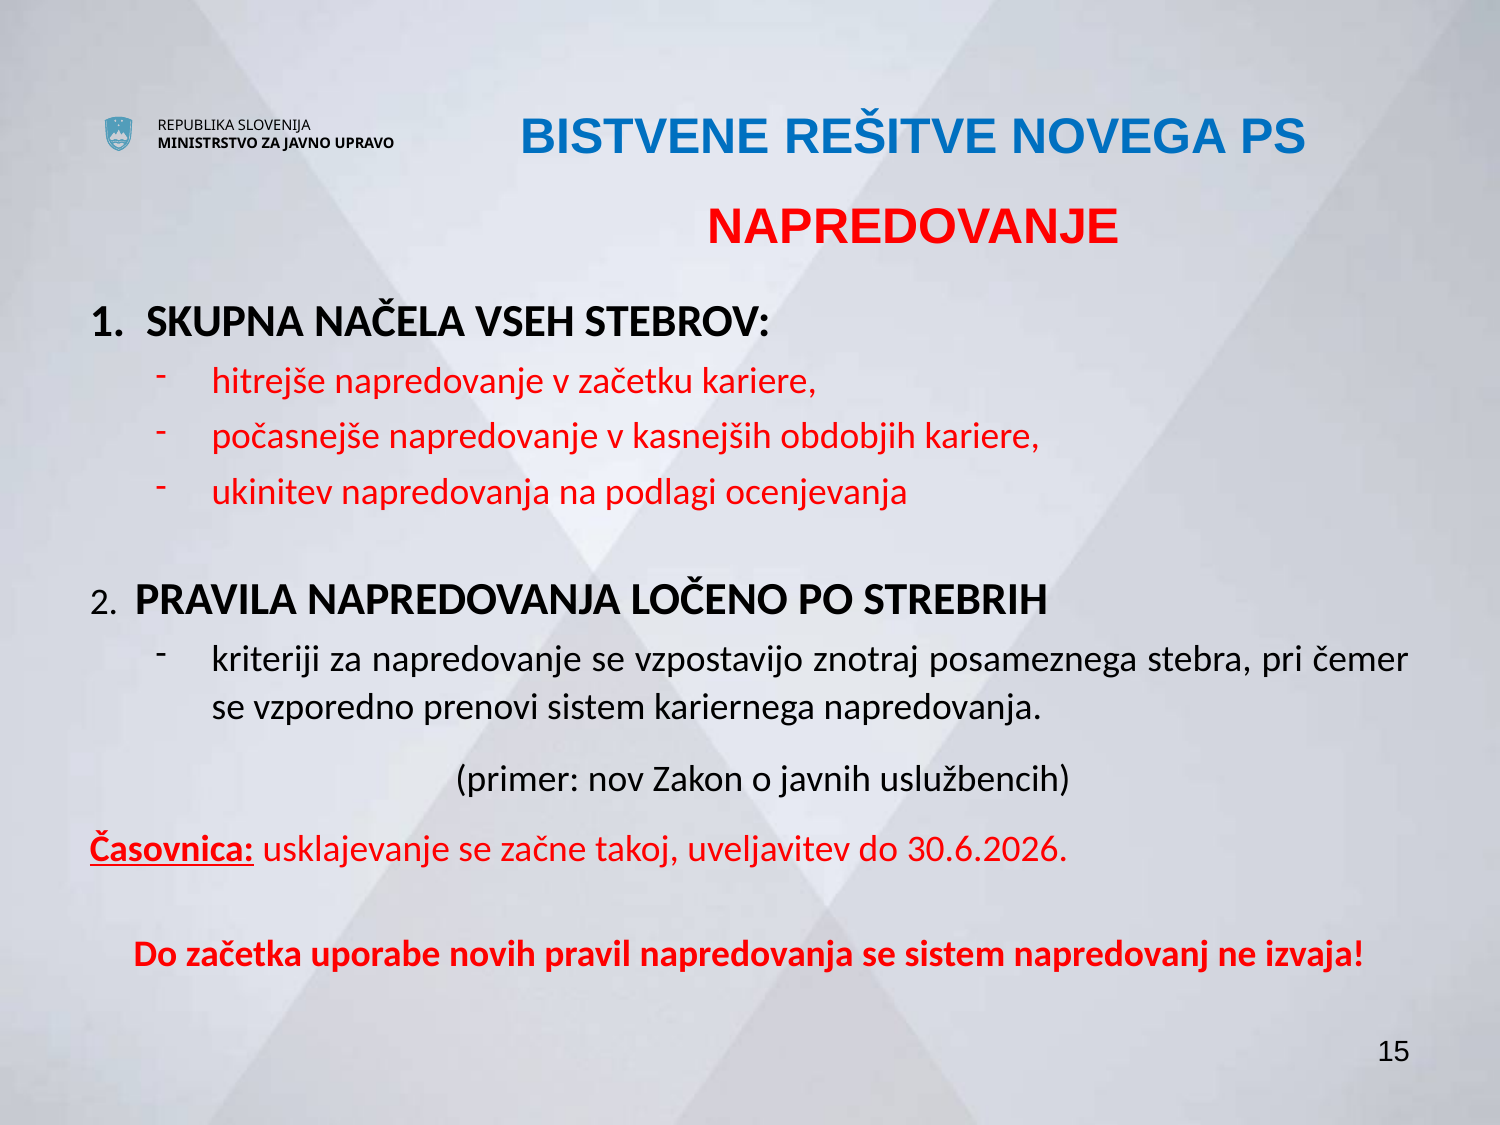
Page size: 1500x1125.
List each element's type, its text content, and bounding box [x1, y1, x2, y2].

title BISTVENE REŠITVE NOVEGA PS NAPREDOVANJE [399, 66, 1429, 256]
slide_number 15 [1074, 1024, 1425, 1103]
picture [0, 0, 1500, 1125]
list SKUPNA NAČELA VSEH STEBROV: hitrejše napredovanje v začetku kariere, počasnejše napredovanje v kasnejših obdobjih kariere, ukinitev napredovanja na podlagi ocenjevanja 2. PRAVILA NAPREDOVANJA LOČENO PO STREBRIH kriteriji za napredovanje se vzpostavijo znotraj posameznega stebra, pri čemer se vzporedno prenovi sistem kariernega napredovanja. (primer: nov Zakon o javnih uslužbencih) Časovnica: usklajevanje se začne takoj, uveljavitev do 30.6.2026. Do začetka uporabe novih pravil napredovanja se sistem napredovanj ne izvaja! [75, 278, 1425, 1035]
